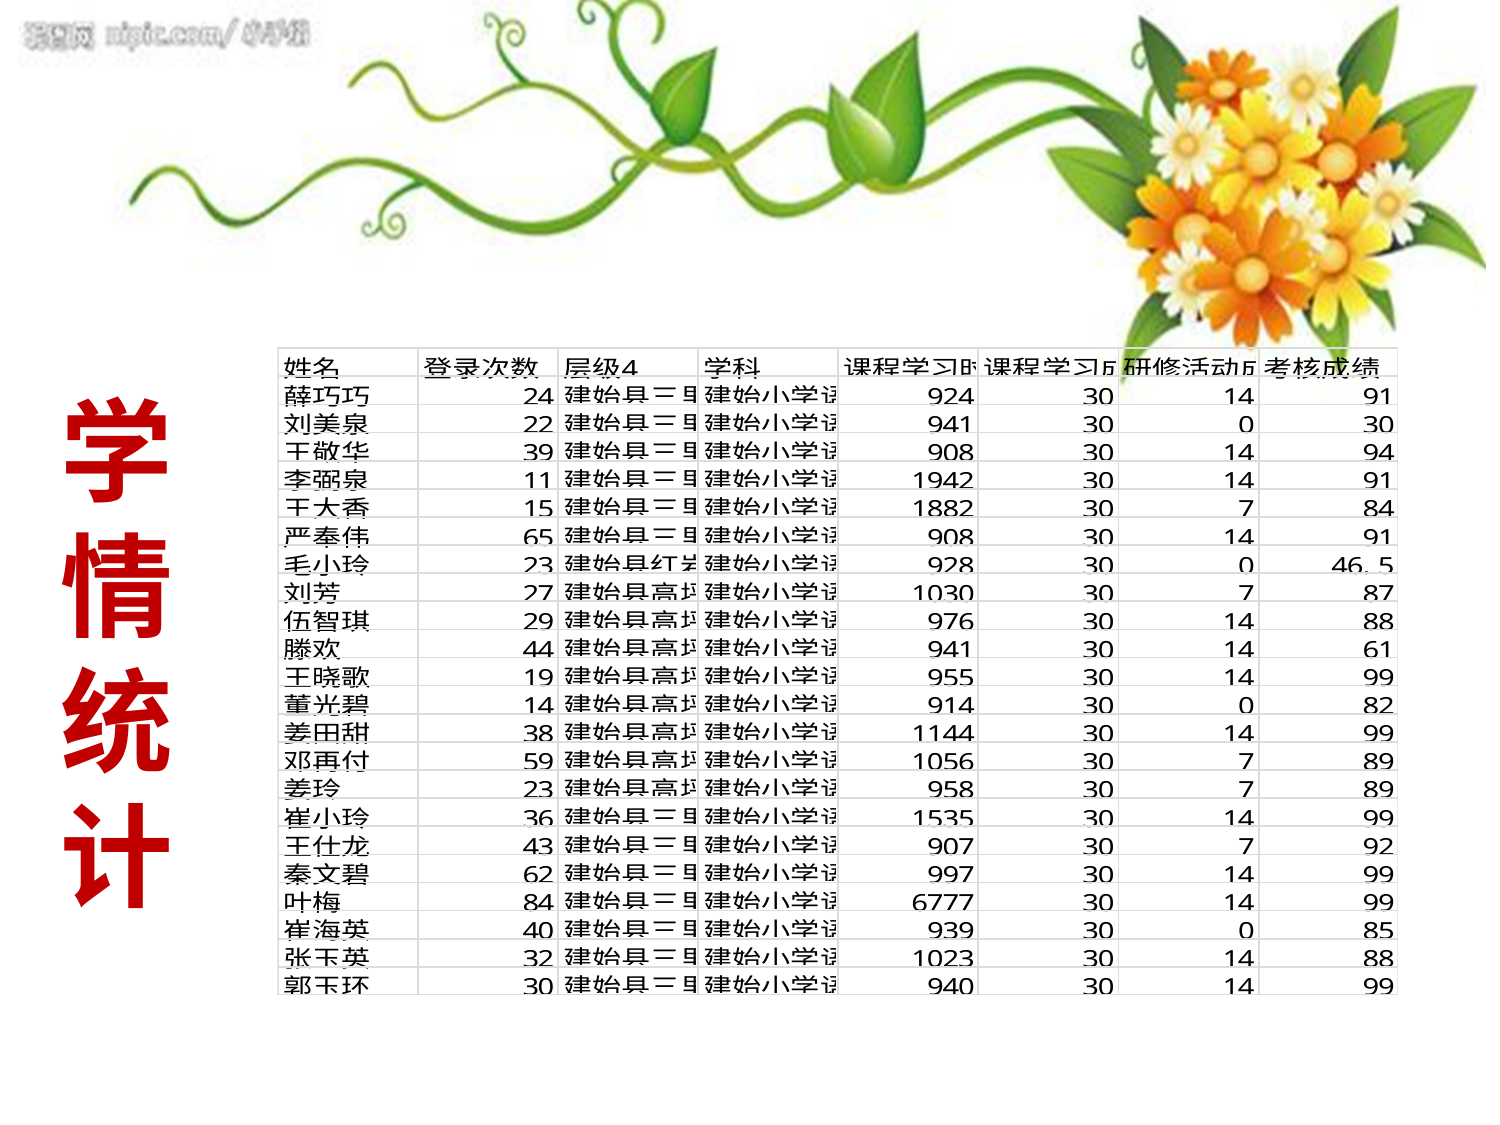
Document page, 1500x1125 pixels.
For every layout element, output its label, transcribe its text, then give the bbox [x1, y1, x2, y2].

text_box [277, 347, 1400, 997]
text_box 学 情 统 计 [45, 854, 188, 929]
picture [0, 0, 1486, 845]
